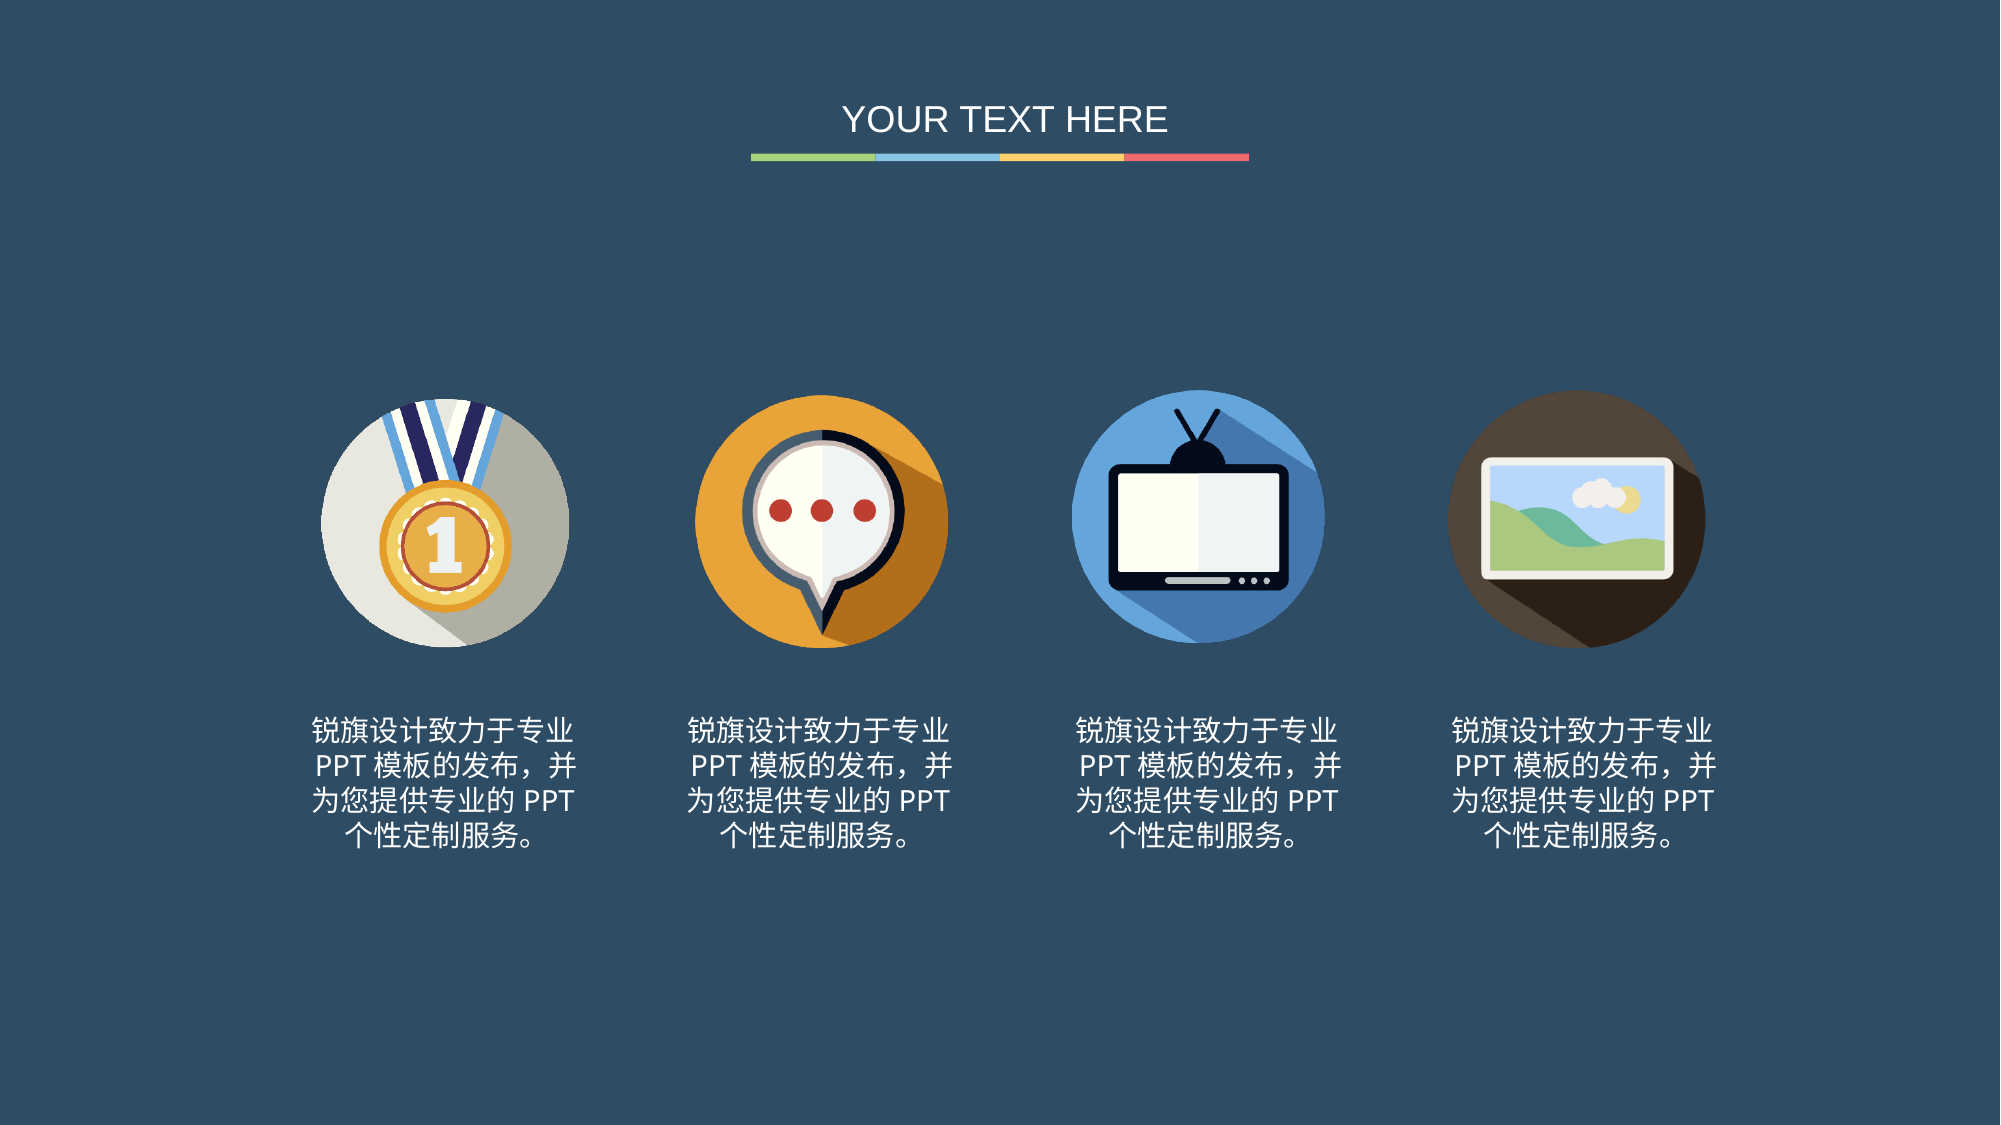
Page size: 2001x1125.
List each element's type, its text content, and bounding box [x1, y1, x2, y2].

picture [1447, 390, 1706, 648]
text_box YOUR TEXT HERE [826, 87, 1249, 148]
picture [1072, 390, 1325, 643]
text_box 锐旗设计致力于专业PPT模板的发布，并为您提供专业的PPT个性定制服务。 [1434, 705, 1738, 860]
text_box 锐旗设计致力于专业PPT模板的发布，并为您提供专业的PPT个性定制服务。 [670, 705, 974, 860]
picture [695, 395, 949, 648]
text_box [751, 153, 1249, 162]
text_box 锐旗设计致力于专业PPT模板的发布，并为您提供专业的PPT个性定制服务。 [1058, 705, 1363, 860]
picture [321, 391, 572, 648]
text_box 锐旗设计致力于专业PPT模板的发布，并为您提供专业的PPT个性定制服务。 [294, 705, 599, 860]
